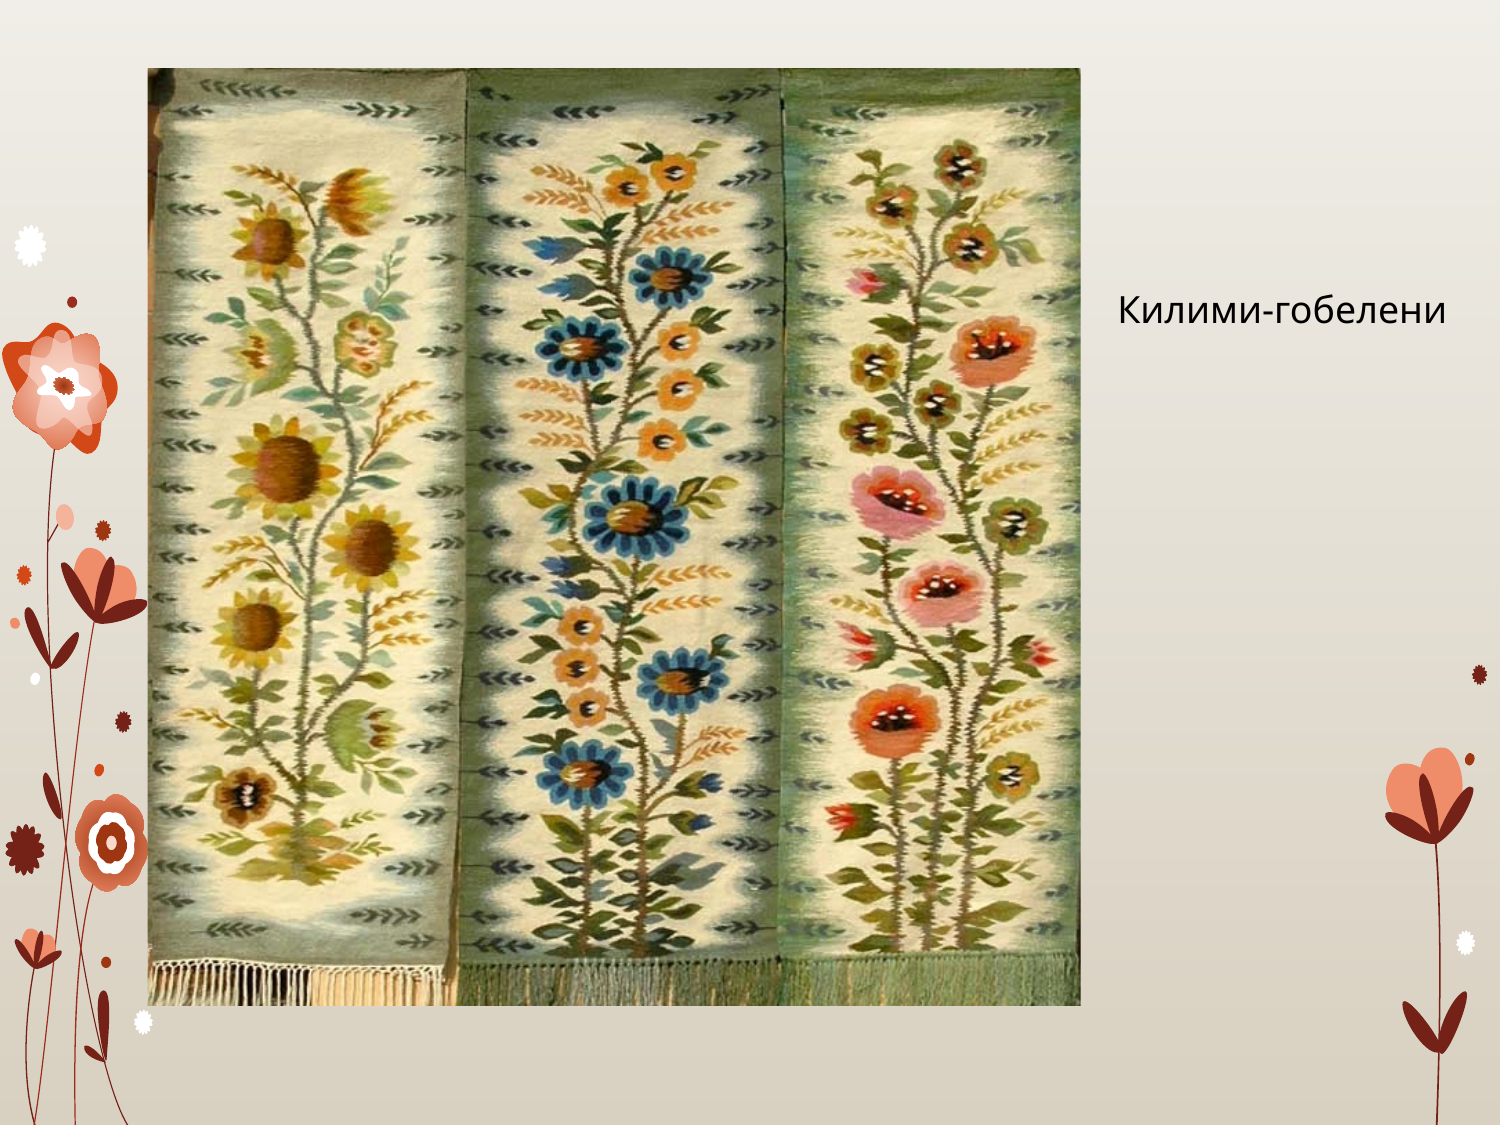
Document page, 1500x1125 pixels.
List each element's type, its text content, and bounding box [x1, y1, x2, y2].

text_box Килими-гобелени [1102, 278, 1463, 339]
picture [147, 66, 1081, 1006]
